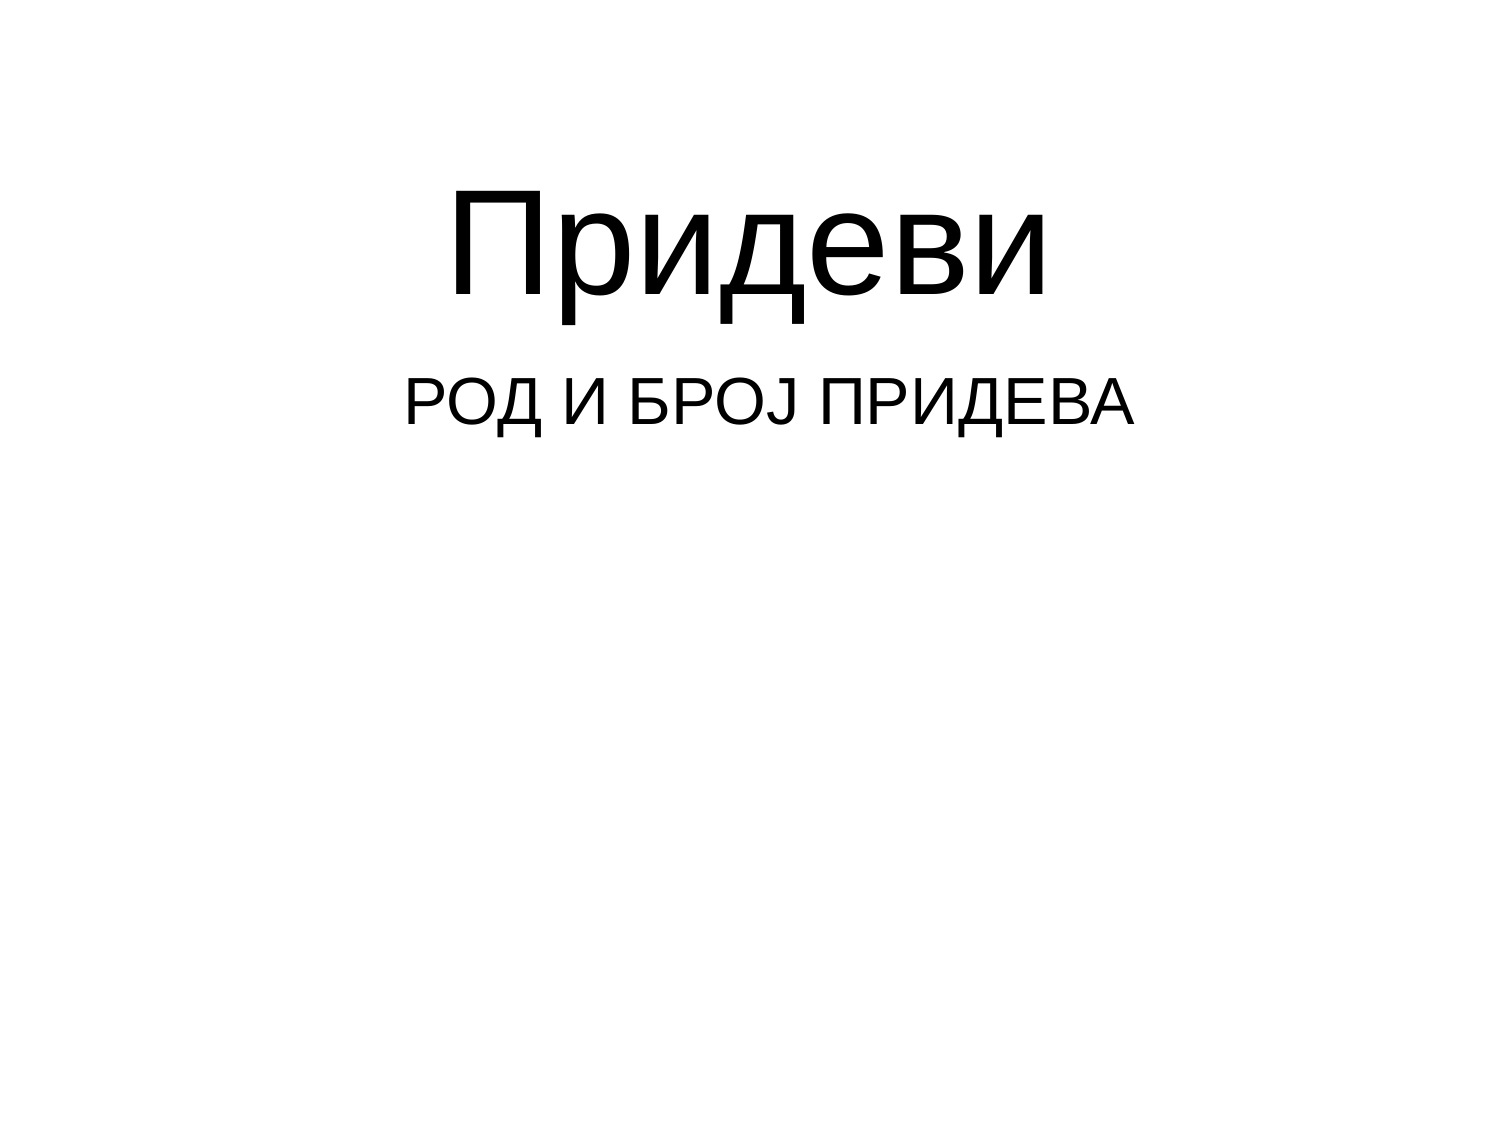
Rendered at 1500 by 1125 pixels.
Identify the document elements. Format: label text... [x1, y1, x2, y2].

subtitle РОД И БРОЈ ПРИДЕВА [253, 349, 1304, 468]
title Придеви [112, 113, 1388, 355]
